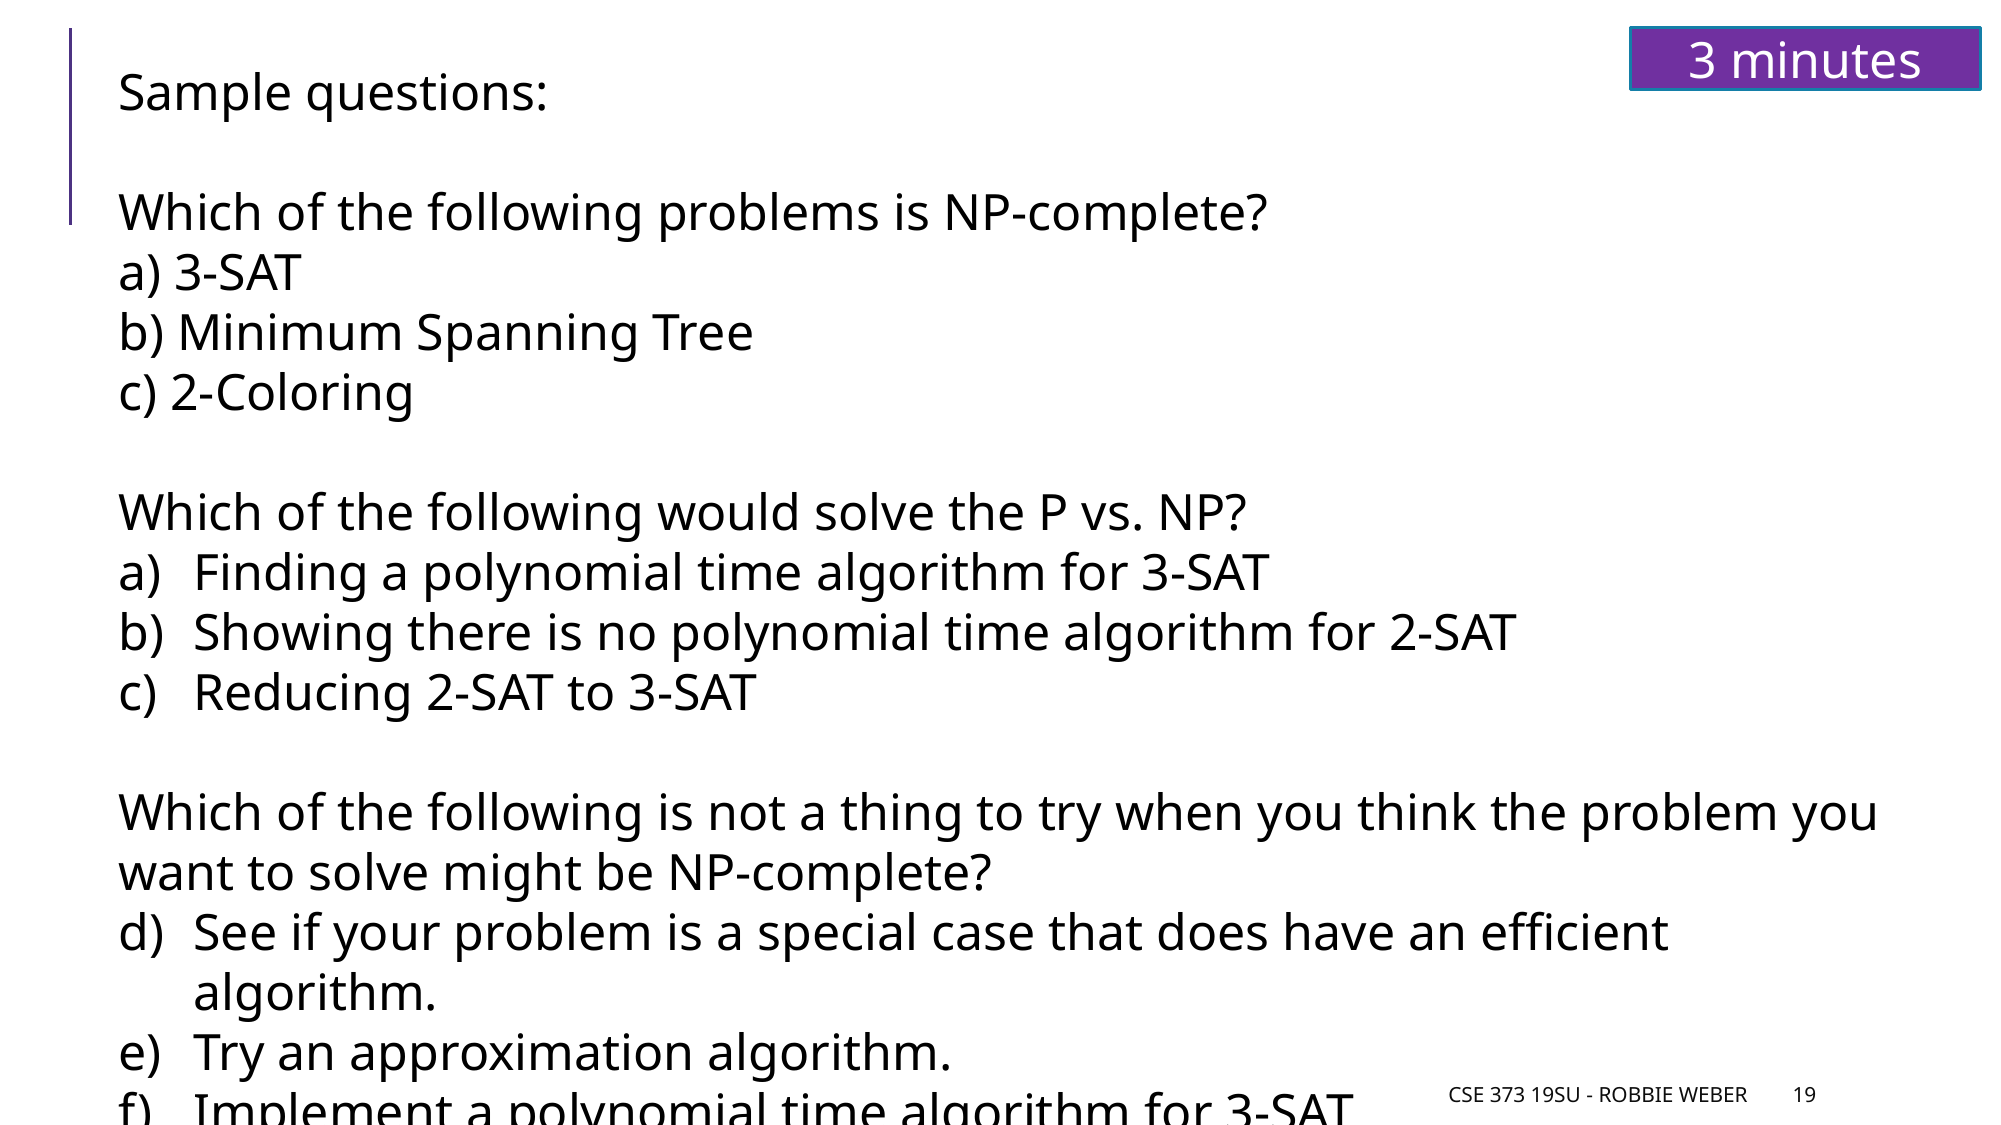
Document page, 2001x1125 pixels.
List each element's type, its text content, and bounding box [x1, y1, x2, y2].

text_box Sample questions: Which of the following problems is NP-complete? a) 3-SAT b) Minimum Spanning Tree c) 2-Coloring Which of the following would solve the P vs. NP? Finding a polynomial time algorithm for 3-SAT Showing there is no polynomial time algorithm for 2-SAT Reducing 2-SAT to 3-SAT Which of the following is not a thing to try when you think the problem you want to solve might be NP-complete? See if your problem is a special case that does have an efficient algorithm. Try an approximation algorithm. Implement a polynomial time algorithm for 3-SAT [103, 52, 1896, 1125]
slide_number 19 [1777, 1073, 1938, 1119]
footer CSE 373 19Su - Robbie Weber [794, 1073, 1763, 1119]
text_box 3 minutes [1629, 26, 1982, 91]
